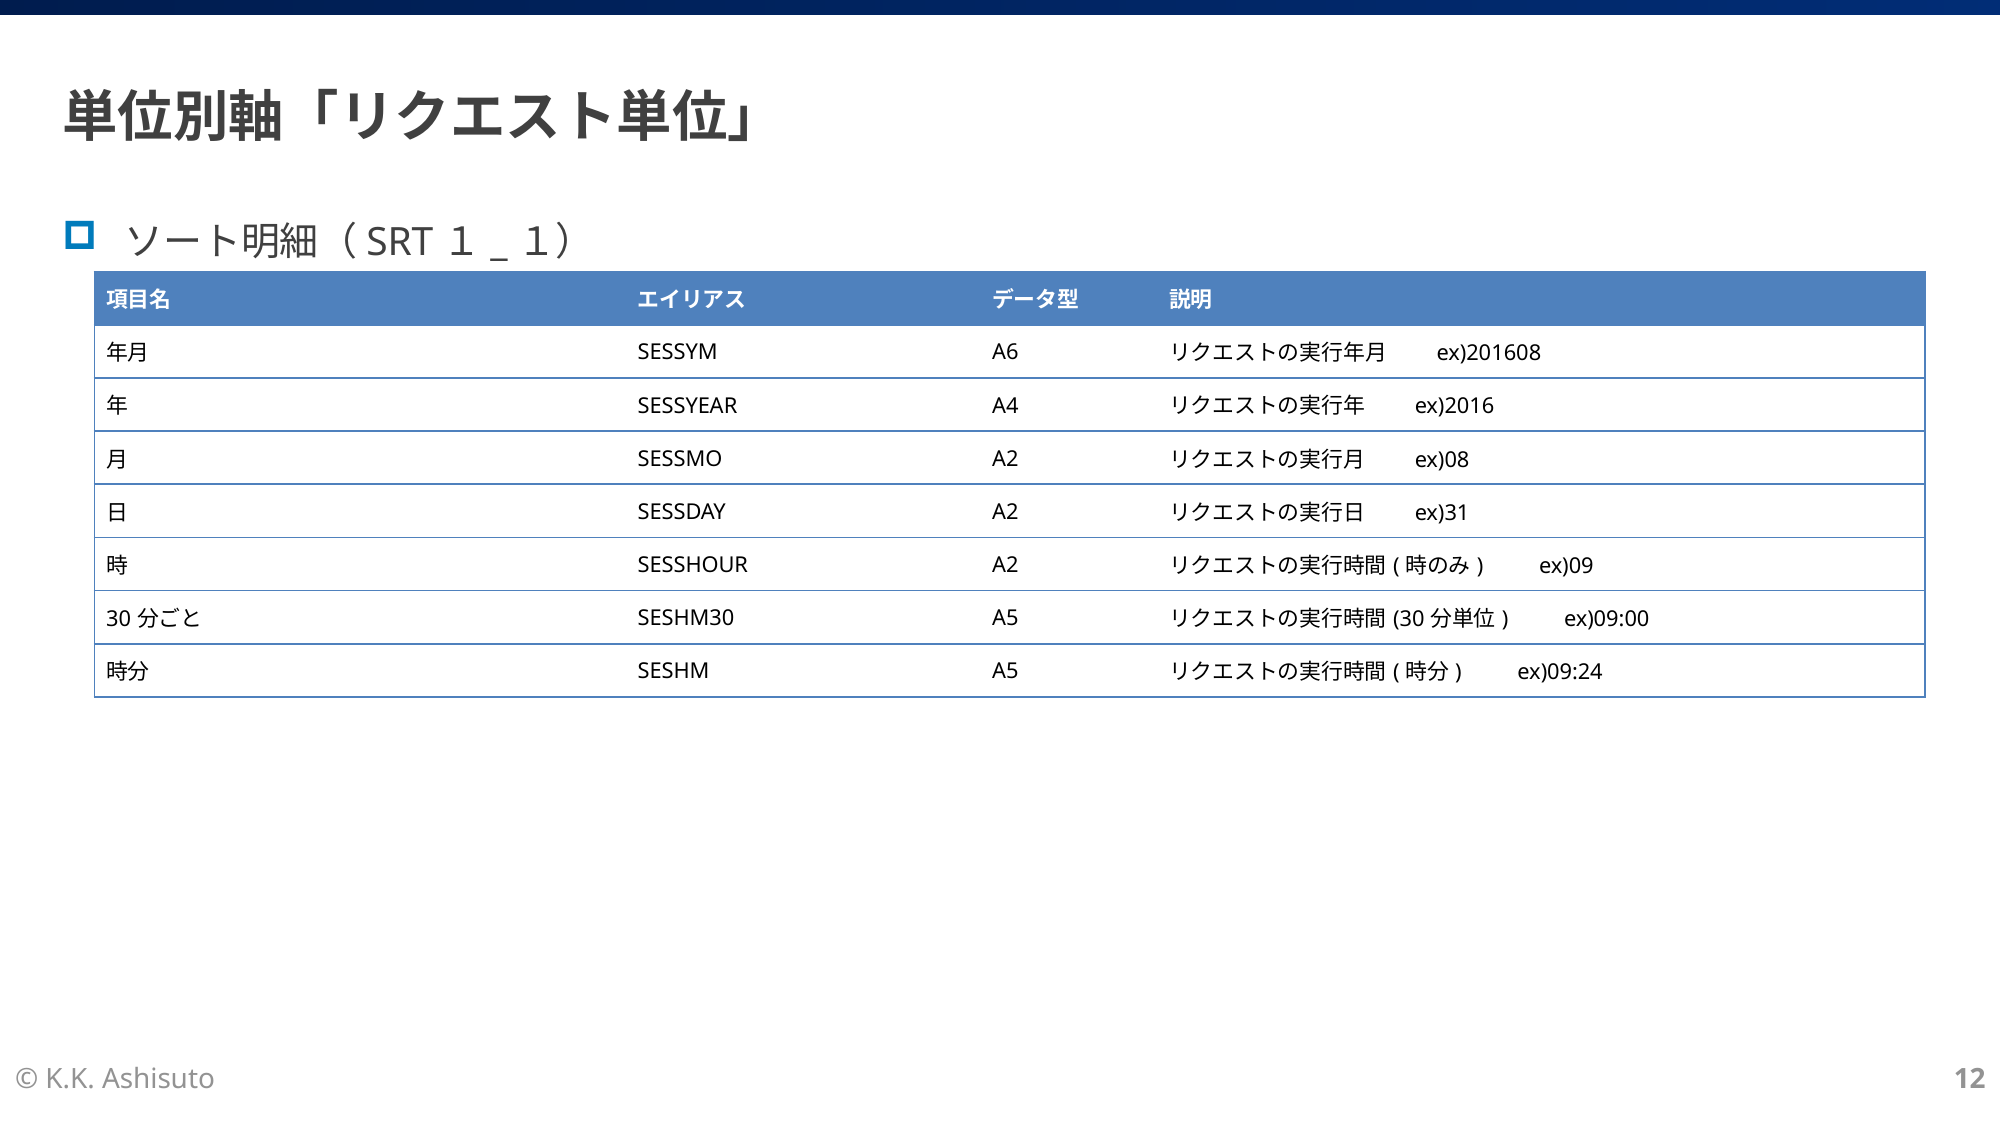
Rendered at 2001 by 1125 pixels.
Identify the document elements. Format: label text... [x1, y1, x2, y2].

table_header エイリアス [626, 273, 980, 324]
list ソート明細（SRT１_１） [47, 200, 1953, 1035]
table_cell A5 [980, 591, 1157, 643]
table_cell SESHM [626, 645, 980, 696]
table_cell A2 [980, 538, 1157, 590]
table_cell リクエストの実行年 ex)2016 [1157, 379, 1924, 430]
table_cell SESSYM [626, 326, 980, 377]
table_cell SESSHOUR [626, 538, 980, 590]
table_cell 年月 [95, 326, 626, 377]
slide_number 12 [1879, 1053, 2000, 1114]
table_cell A2 [980, 432, 1157, 483]
table_cell 日 [95, 485, 626, 537]
table_cell リクエストの実行時間(時分) ex)09:24 [1157, 645, 1924, 696]
table_cell SESSMO [626, 432, 980, 483]
table_header 項目名 [95, 273, 626, 324]
table_cell A6 [980, 326, 1157, 377]
table_cell A5 [980, 645, 1157, 696]
table_cell 月 [95, 432, 626, 483]
table_cell 時分 [95, 645, 626, 696]
table_cell リクエストの実行時間(30分単位) ex)09:00 [1157, 591, 1924, 643]
table_cell A4 [980, 379, 1157, 430]
table_header 説明 [1157, 273, 1924, 324]
table_cell 30分ごと [95, 591, 626, 643]
table_cell A2 [980, 485, 1157, 537]
table_header データ型 [980, 273, 1157, 324]
table_cell リクエストの実行月 ex)08 [1157, 432, 1924, 483]
table_cell SESHM30 [626, 591, 980, 643]
table_cell リクエストの実行時間(時のみ) ex)09 [1157, 538, 1924, 590]
table_cell 時 [95, 538, 626, 590]
table_cell SESSDAY [626, 485, 980, 537]
table_cell リクエストの実行年月 ex)201608 [1157, 326, 1924, 377]
table_cell SESSYEAR [626, 379, 980, 430]
table_cell リクエストの実行日 ex)31 [1157, 485, 1924, 537]
table_cell 年 [95, 379, 626, 430]
title 単位別軸「リクエスト単位」 [47, 45, 1953, 185]
footer © K.K. Ashisuto [0, 1053, 536, 1114]
